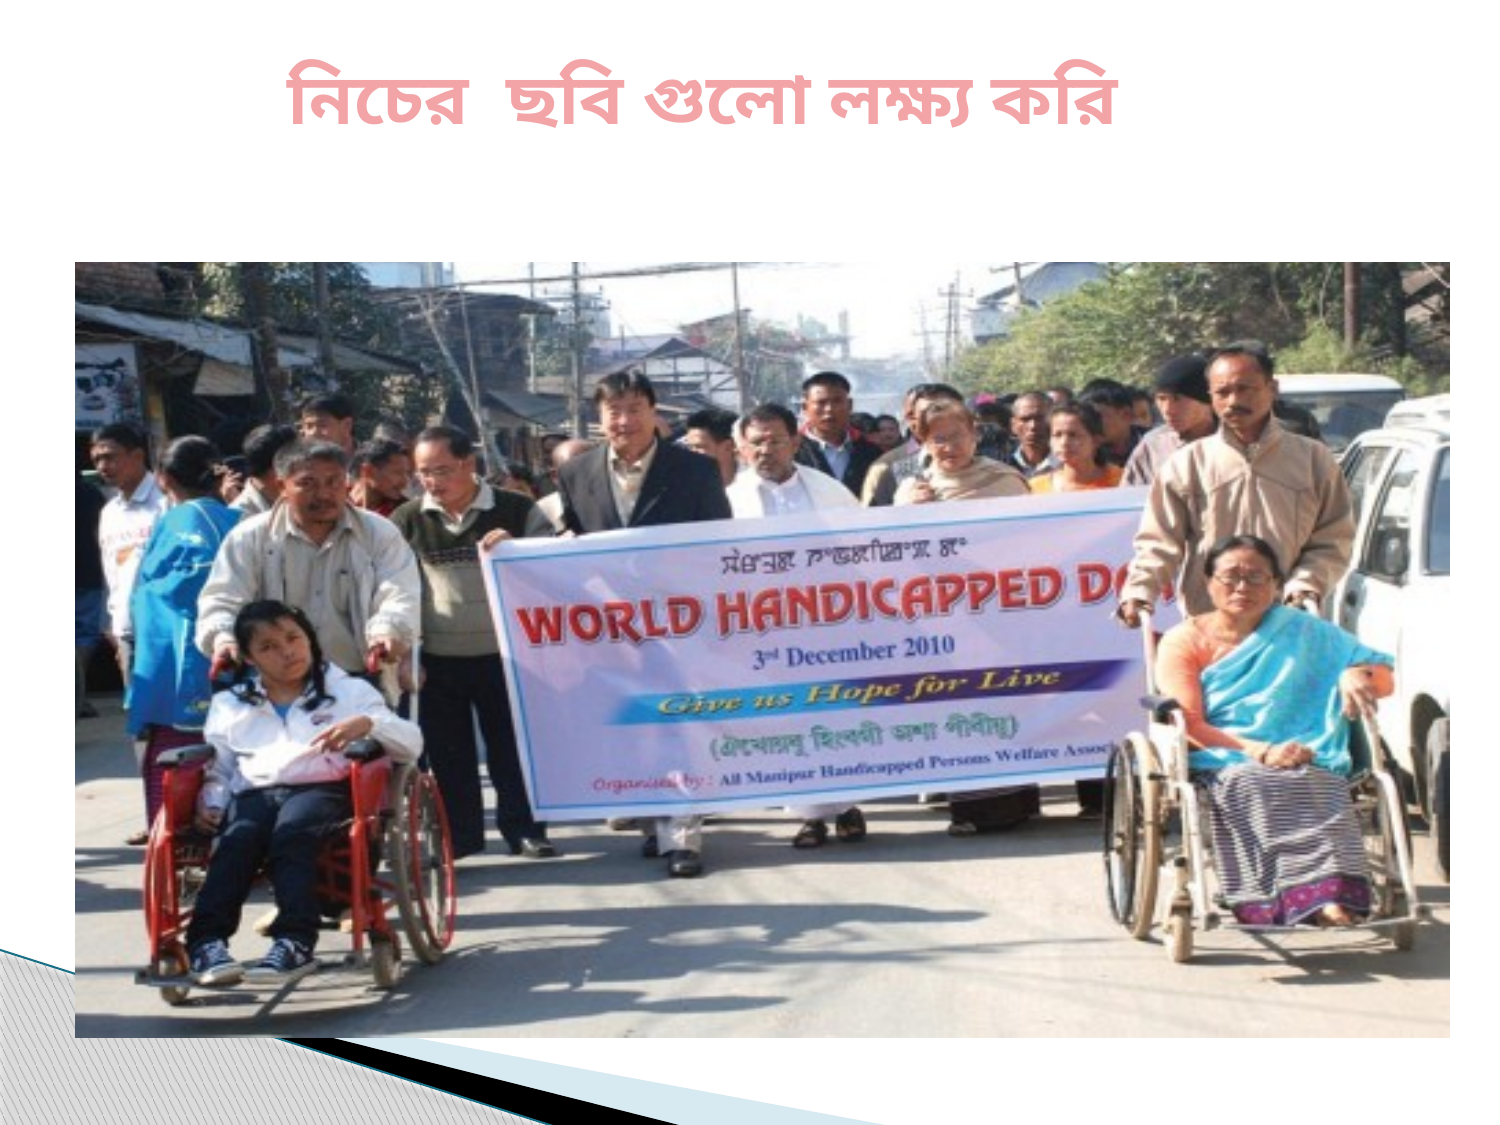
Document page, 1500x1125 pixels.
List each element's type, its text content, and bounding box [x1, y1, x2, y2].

picture [74, 262, 1451, 1038]
title নিচের ছবি গুলো লক্ষ্য করি [200, 45, 1225, 233]
